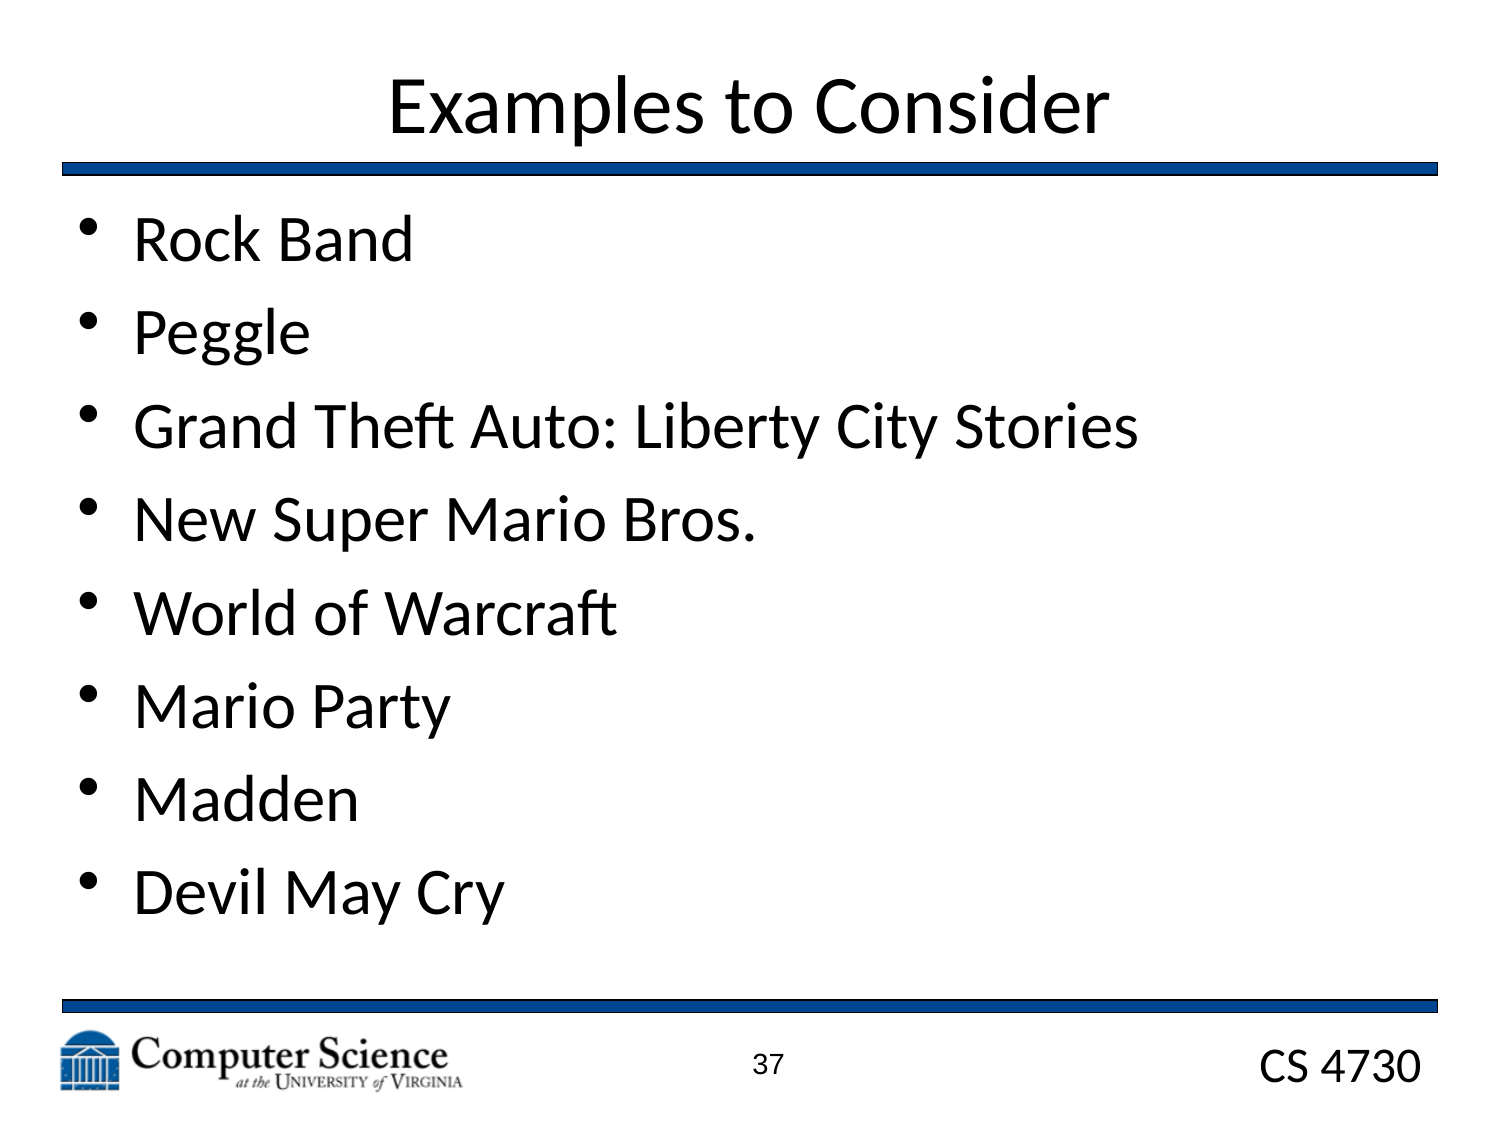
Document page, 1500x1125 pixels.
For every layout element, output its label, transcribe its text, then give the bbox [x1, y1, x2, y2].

list Rock Band Peggle Grand Theft Auto: Liberty City Stories New Super Mario Bros. World of Warcraft Mario Party Madden Devil May Cry [62, 187, 1438, 1001]
title Examples to Consider [62, 49, 1438, 151]
footer 37 [512, 1037, 1026, 1088]
picture [50, 1024, 472, 1101]
